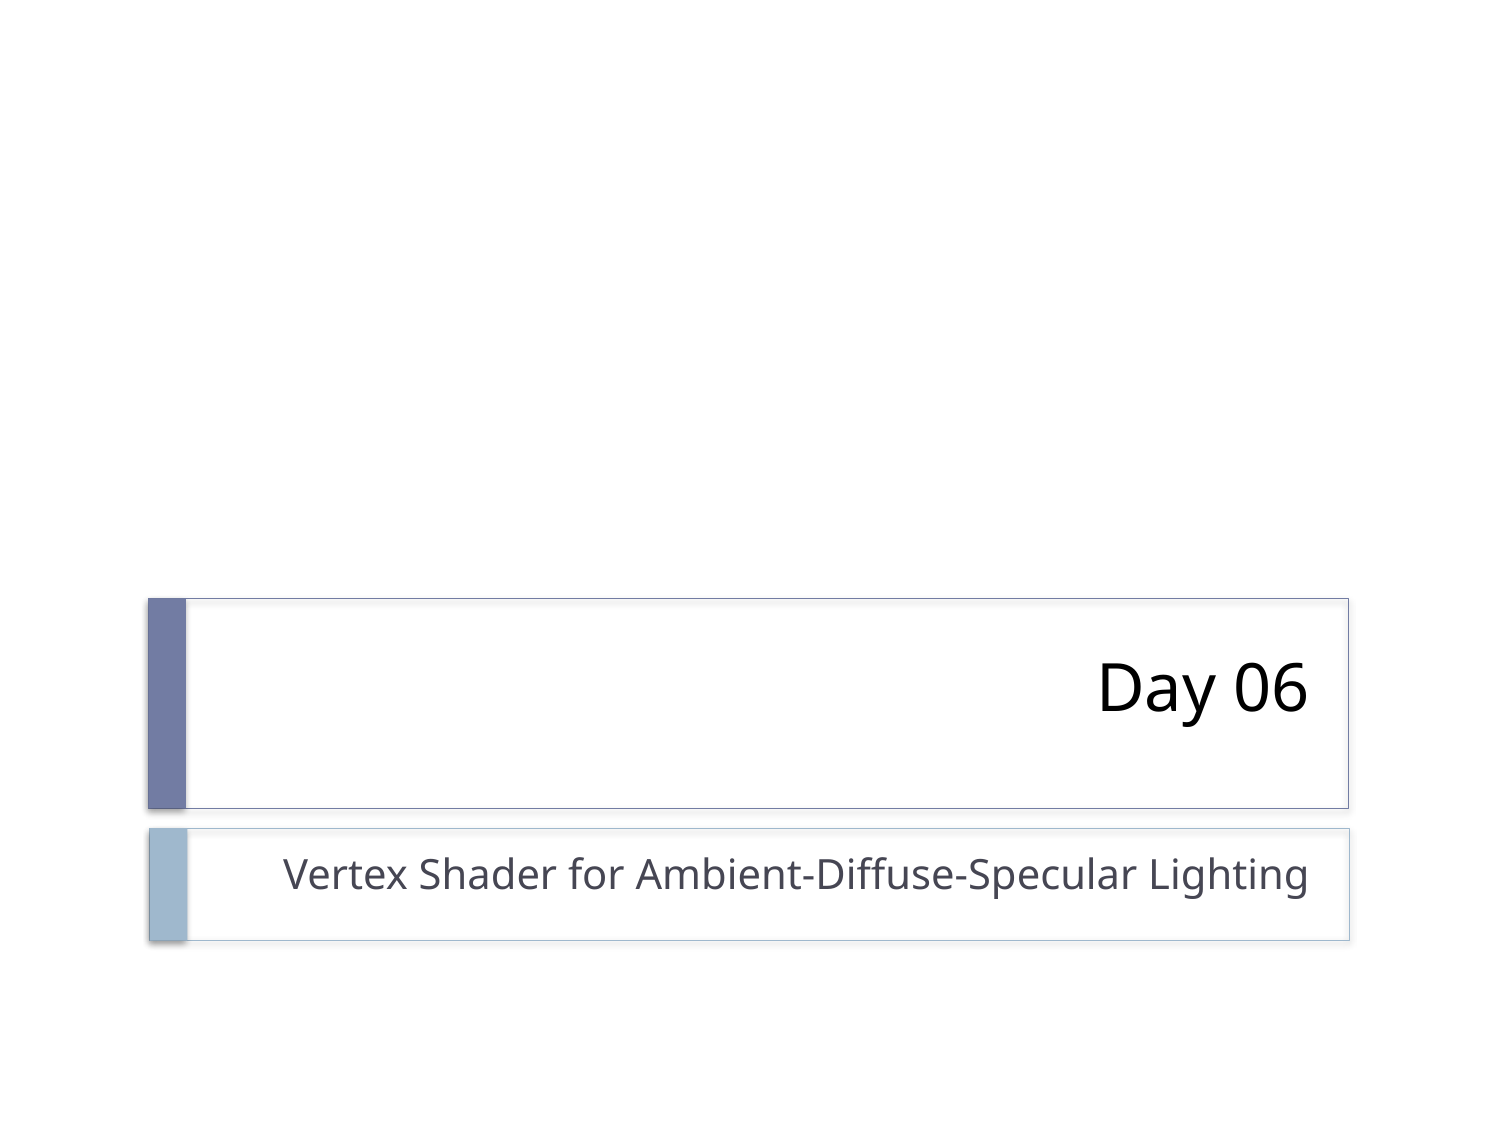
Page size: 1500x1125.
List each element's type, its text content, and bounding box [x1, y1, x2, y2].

title Day 06 [200, 637, 1325, 800]
subtitle Vertex Shader for Ambient-Diffuse-Specular Lighting [200, 840, 1325, 929]
